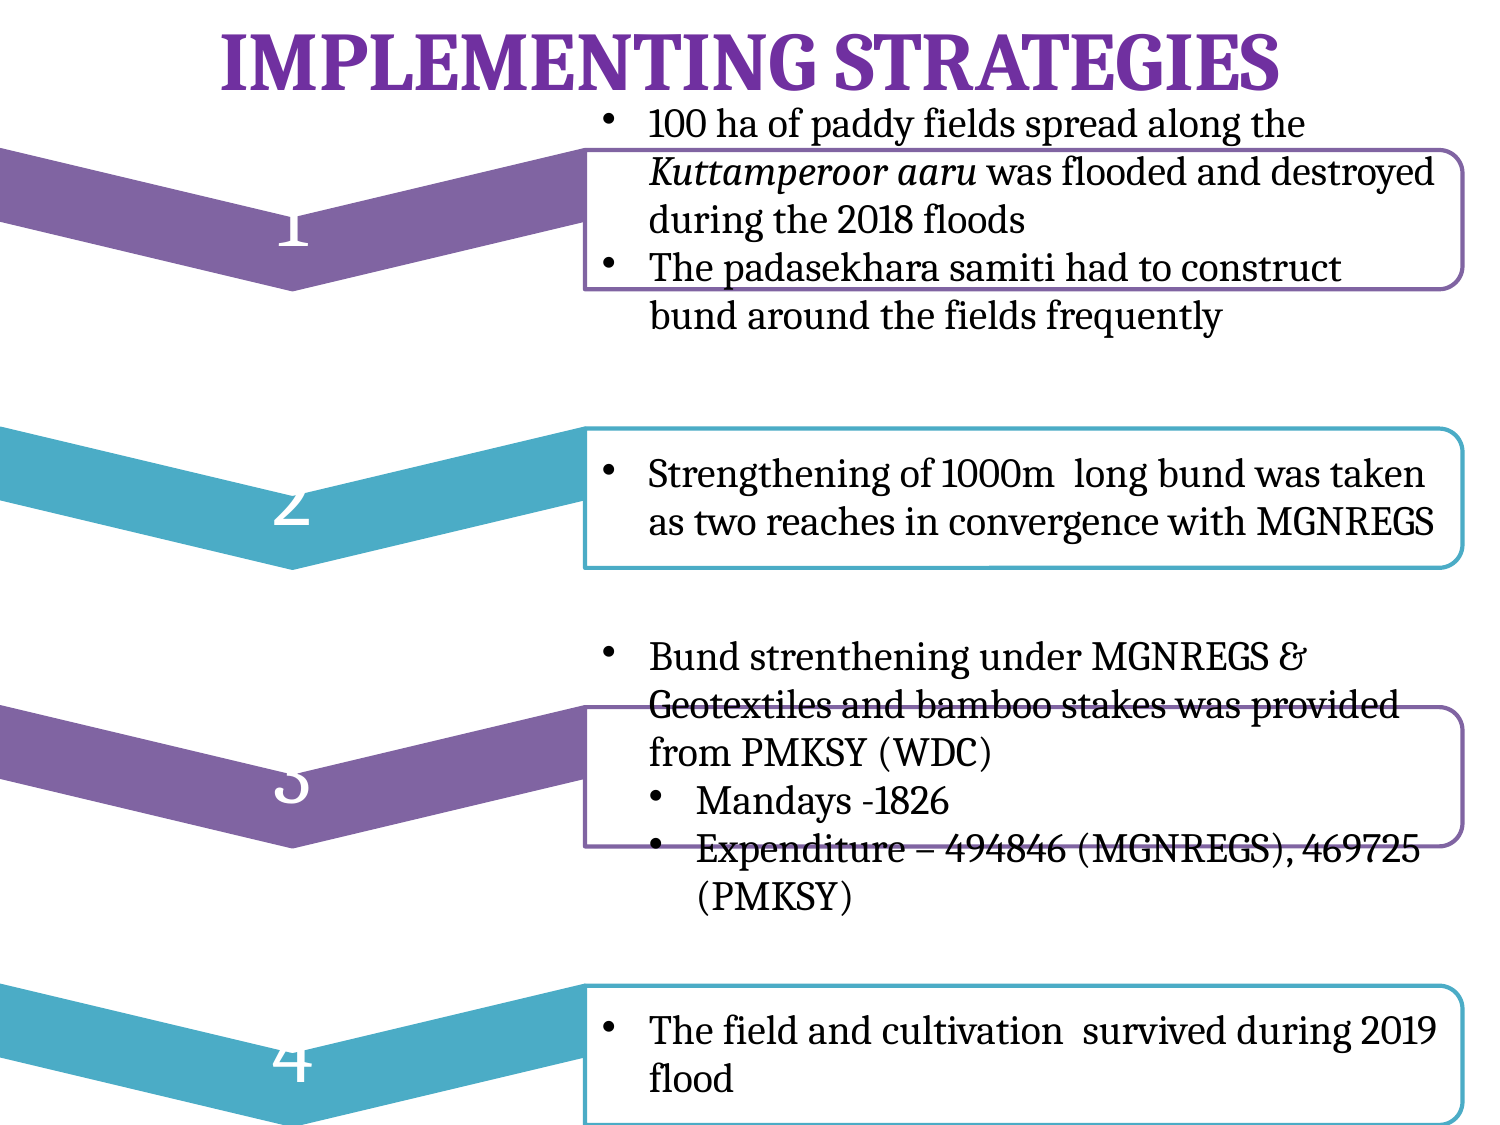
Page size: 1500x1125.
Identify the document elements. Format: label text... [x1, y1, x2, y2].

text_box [0, 149, 1463, 1125]
text_box Implementing Strategies [0, 0, 1500, 115]
